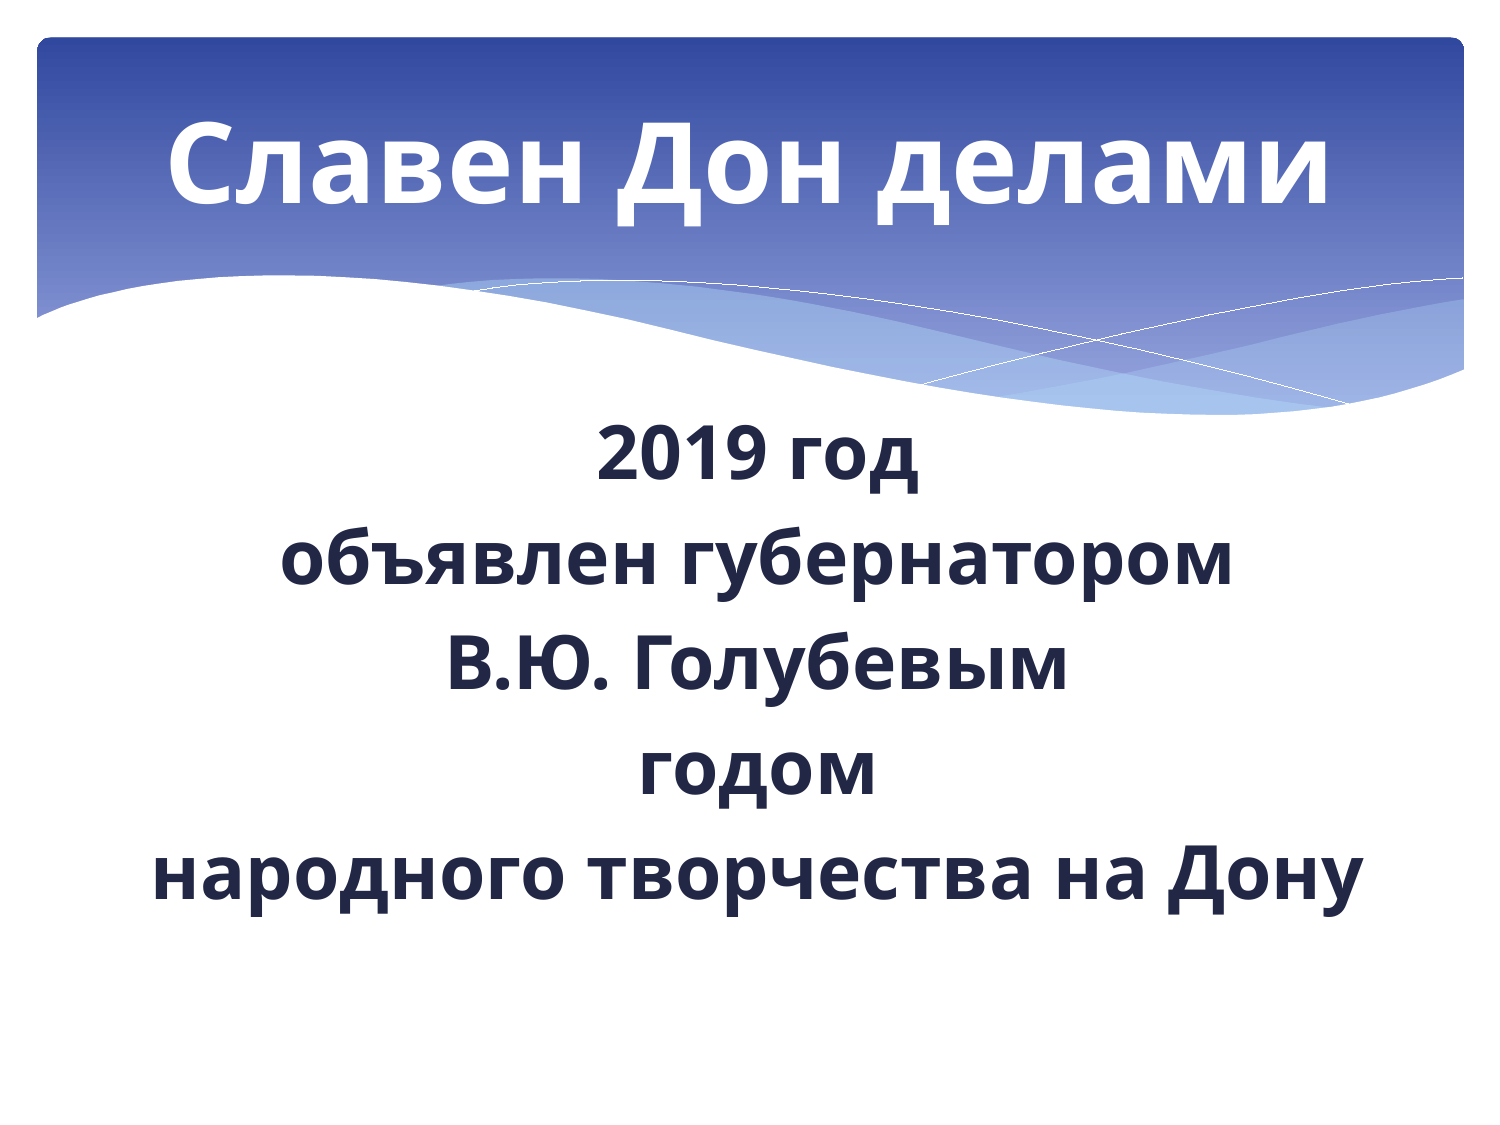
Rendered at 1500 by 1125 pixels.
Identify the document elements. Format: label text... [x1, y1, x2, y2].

list 2019 год объявлен губернатором В.Ю. Голубевым годом народного творчества на Дону [76, 397, 1459, 964]
title Славен Дон делами [75, 55, 1425, 261]
